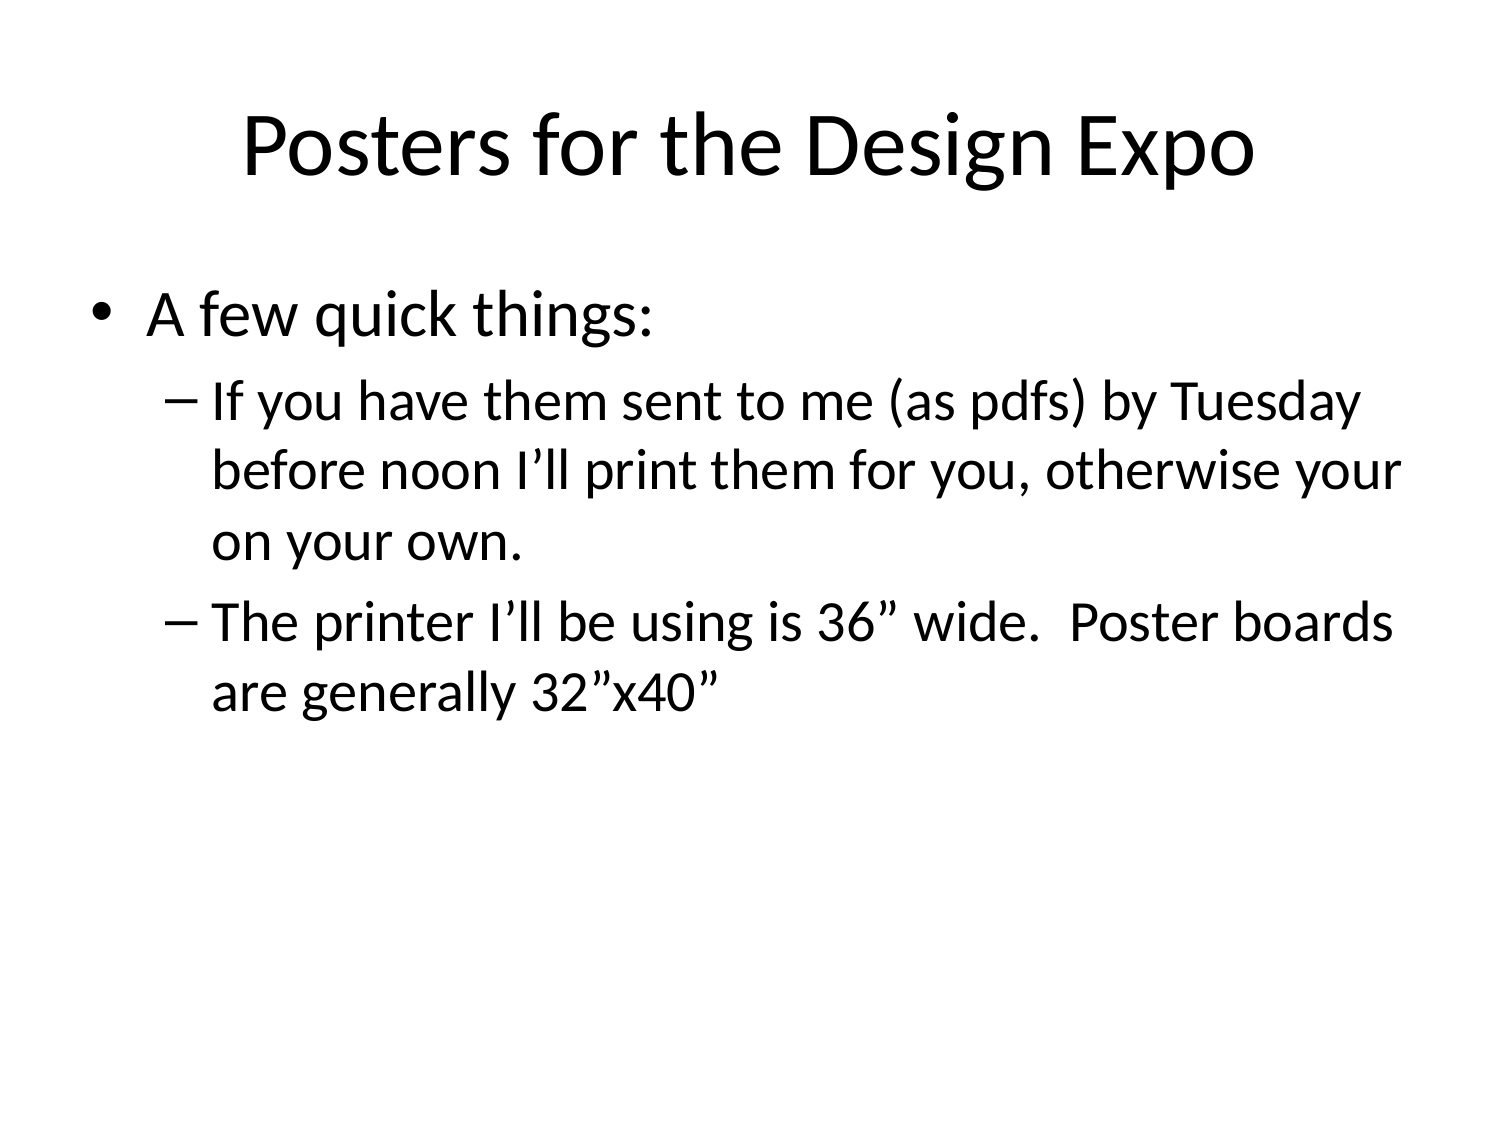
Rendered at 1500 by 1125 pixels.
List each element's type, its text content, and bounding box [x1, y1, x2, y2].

title Posters for the Design Expo [75, 45, 1425, 233]
list A few quick things: If you have them sent to me (as pdfs) by Tuesday before noon I’ll print them for you, otherwise your on your own. The printer I’ll be using is 36” wide. Poster boards are generally 32”x40” [75, 262, 1425, 1005]
